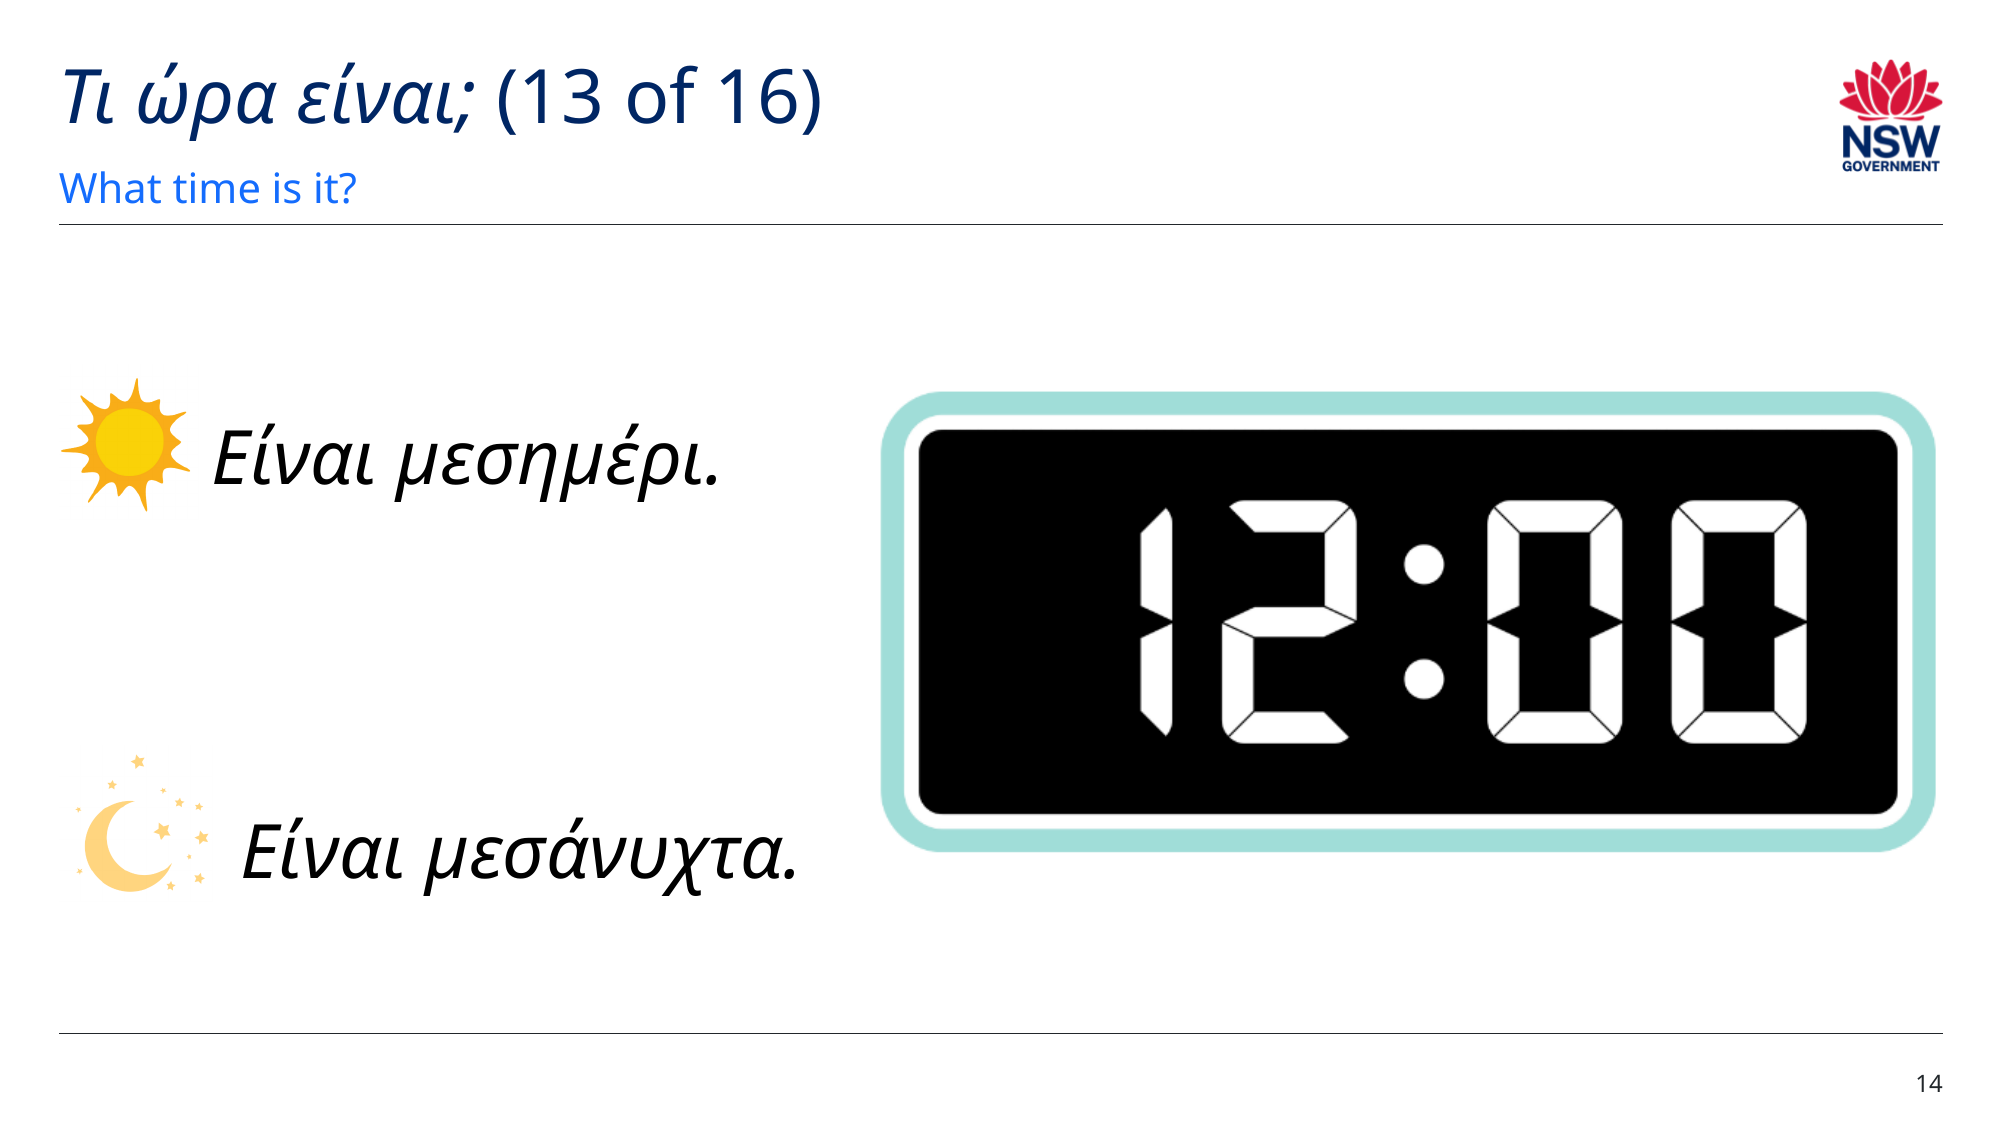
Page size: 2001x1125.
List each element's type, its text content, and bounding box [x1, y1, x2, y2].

picture [1839, 59, 1943, 172]
picture [856, 364, 1974, 889]
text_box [59, 745, 1006, 902]
title Τι ώρα είναι; (13 of 16) [59, 59, 1713, 149]
list What time is it? [59, 161, 1713, 212]
slide_number 14 [1824, 1068, 1943, 1099]
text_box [58, 364, 856, 520]
